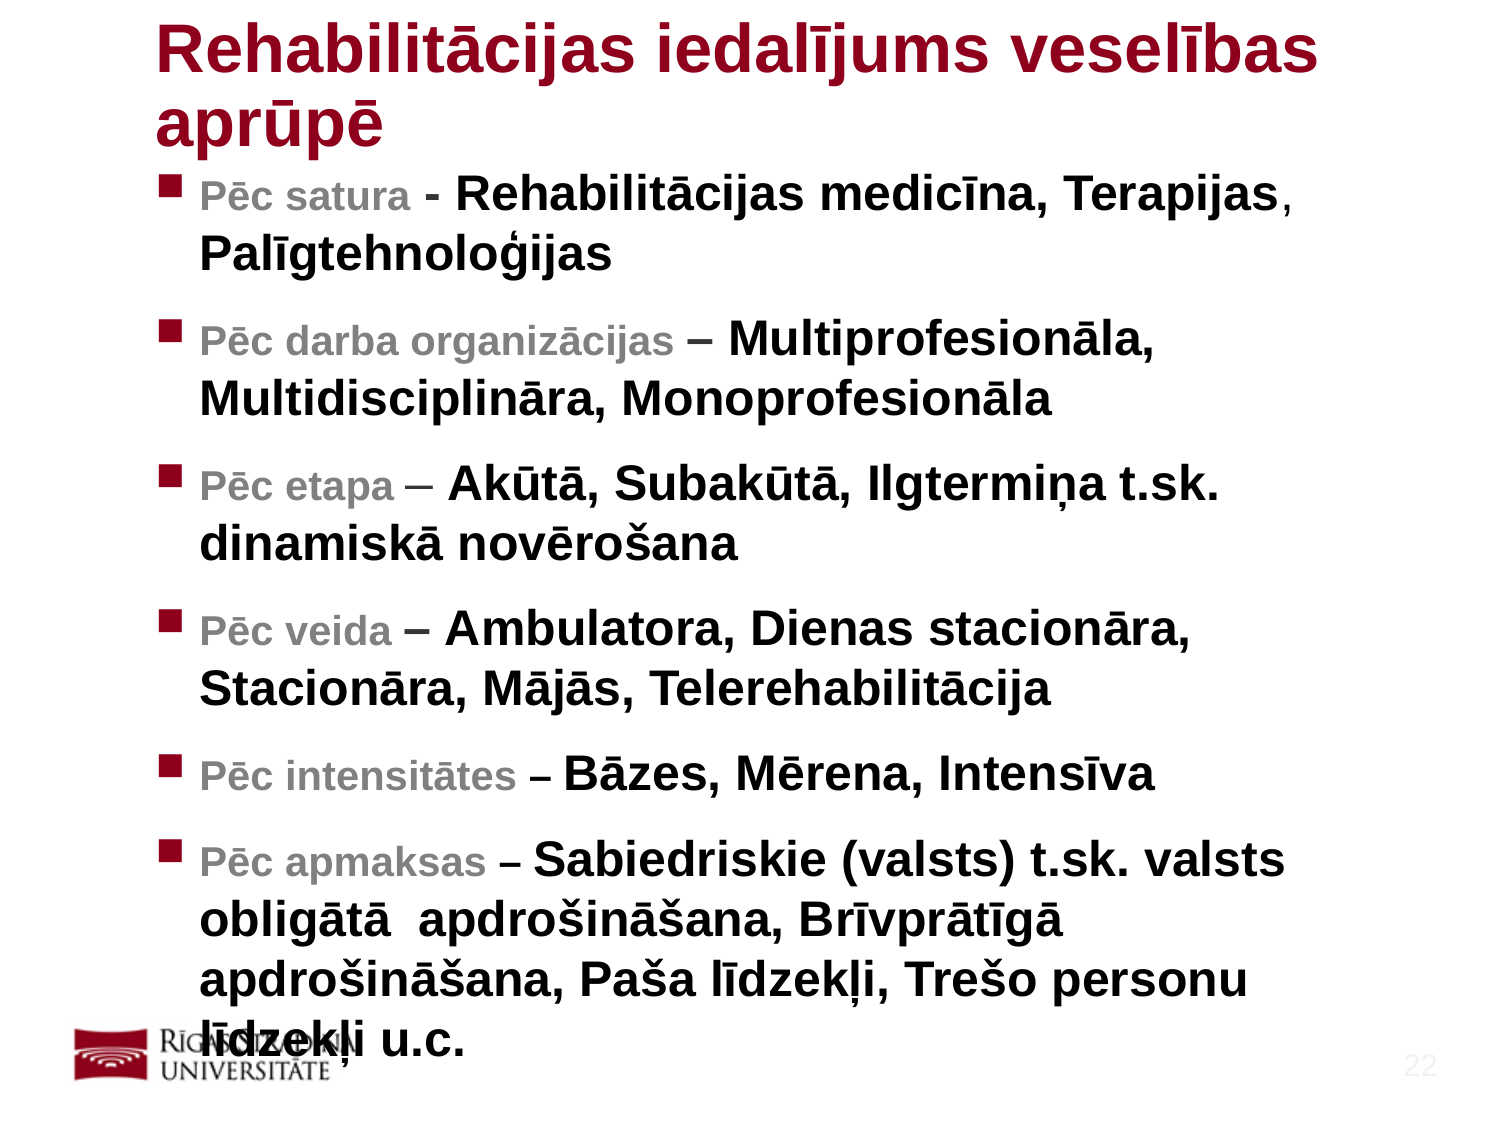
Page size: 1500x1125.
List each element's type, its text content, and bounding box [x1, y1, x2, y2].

title Rehabilitācijas iedalījums veselības aprūpē [140, 0, 1419, 212]
picture [53, 1007, 374, 1102]
list Pēc satura - Rehabilitācijas medicīna, Terapijas, Palīgtehnoloģijas Pēc darba organizācijas – Multiprofesionāla, Multidisciplināra, Monoprofesionāla Pēc etapa – Akūtā, Subakūtā, Ilgtermiņa t.sk. dinamiskā novērošana Pēc veida – Ambulatora, Dienas stacionāra, Stacionāra, Mājās, Telerehabilitācija Pēc intensitātes – Bāzes, Mērena, Intensīva Pēc apmaksas – Sabiedriskie (valsts) t.sk. valsts obligātā apdrošināšana, Brīvprātīgā apdrošināšana, Paša līdzekļi, Trešo personu līdzekļi u.c. [140, 234, 1419, 953]
